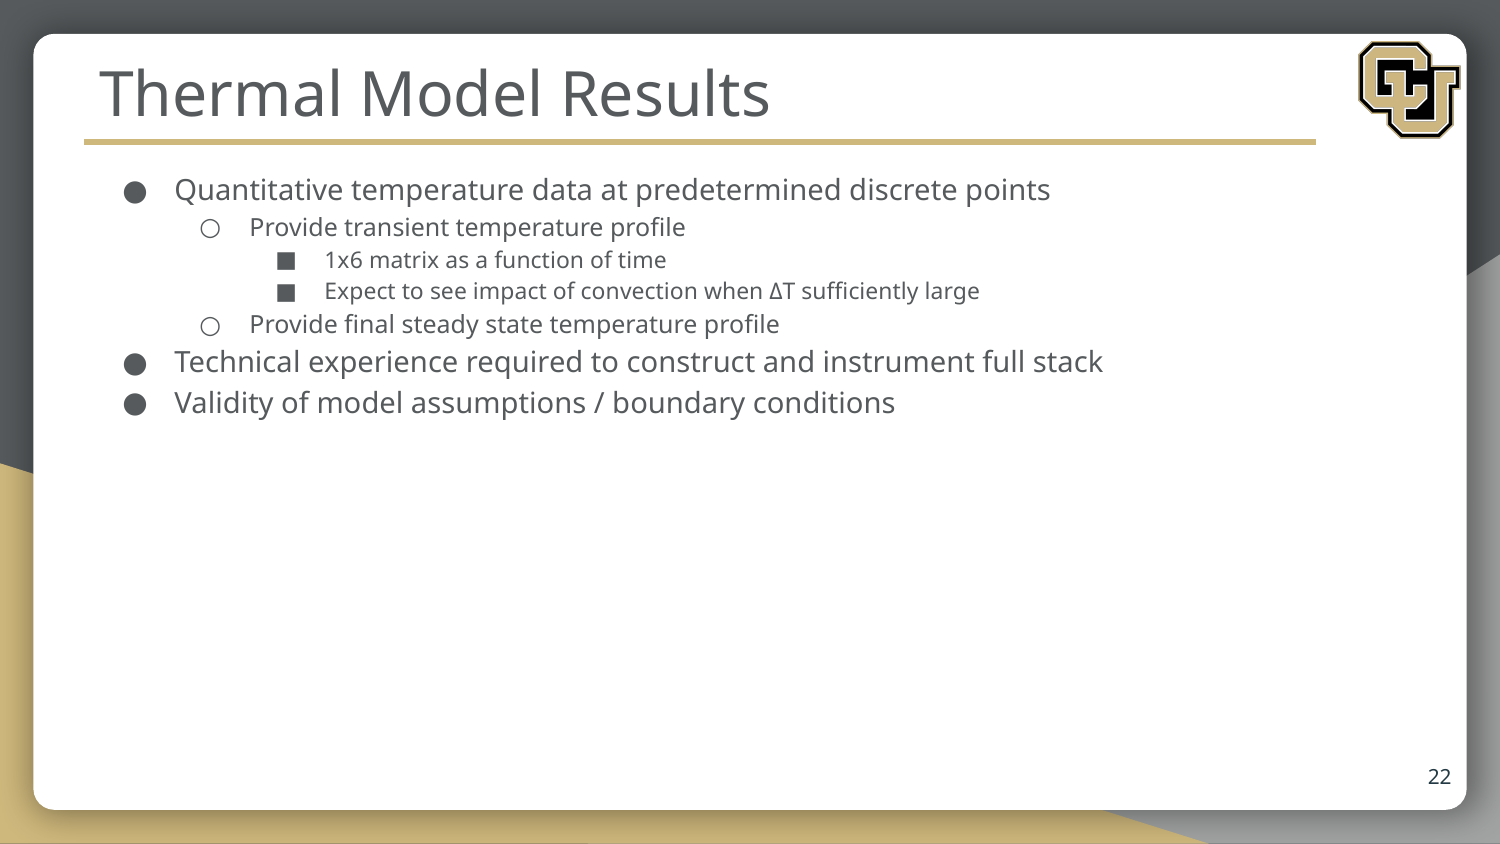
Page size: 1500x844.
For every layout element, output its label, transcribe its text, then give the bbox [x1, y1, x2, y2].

picture [1358, 41, 1461, 139]
title Thermal Model Results [84, 38, 1316, 142]
list Quantitative temperature data at predetermined discrete points Provide transient temperature profile 1x6 matrix as a function of time Expect to see impact of convection when ΔT sufficiently large Provide final steady state temperature profile Technical experience required to construct and instrument full stack Validity of model assumptions / boundary conditions [84, 151, 1316, 779]
slide_number 22 [1376, 745, 1467, 810]
